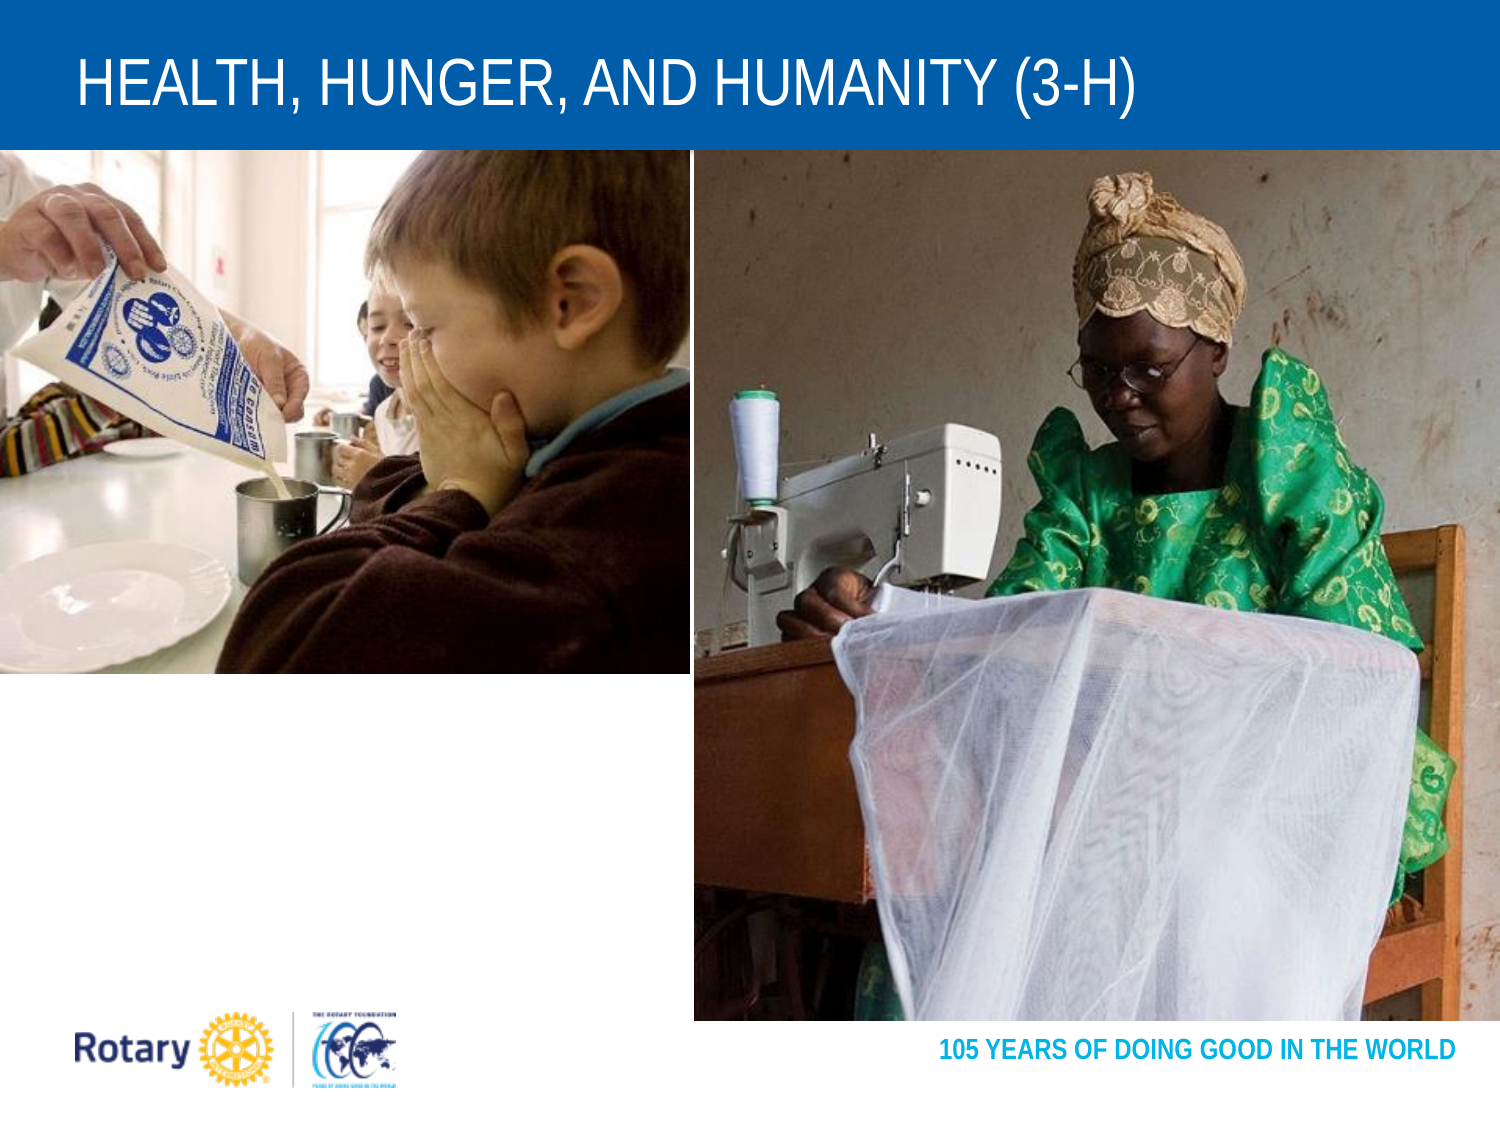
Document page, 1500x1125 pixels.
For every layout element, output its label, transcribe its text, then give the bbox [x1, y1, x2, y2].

title Health, Hunger, and Humanity (3-H) [61, 31, 1275, 112]
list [0, 150, 690, 675]
picture [75, 1012, 396, 1088]
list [693, 150, 1500, 1021]
text_box 105 YEARS OF DOING GOOD IN THE WORLD [885, 1029, 1472, 1108]
